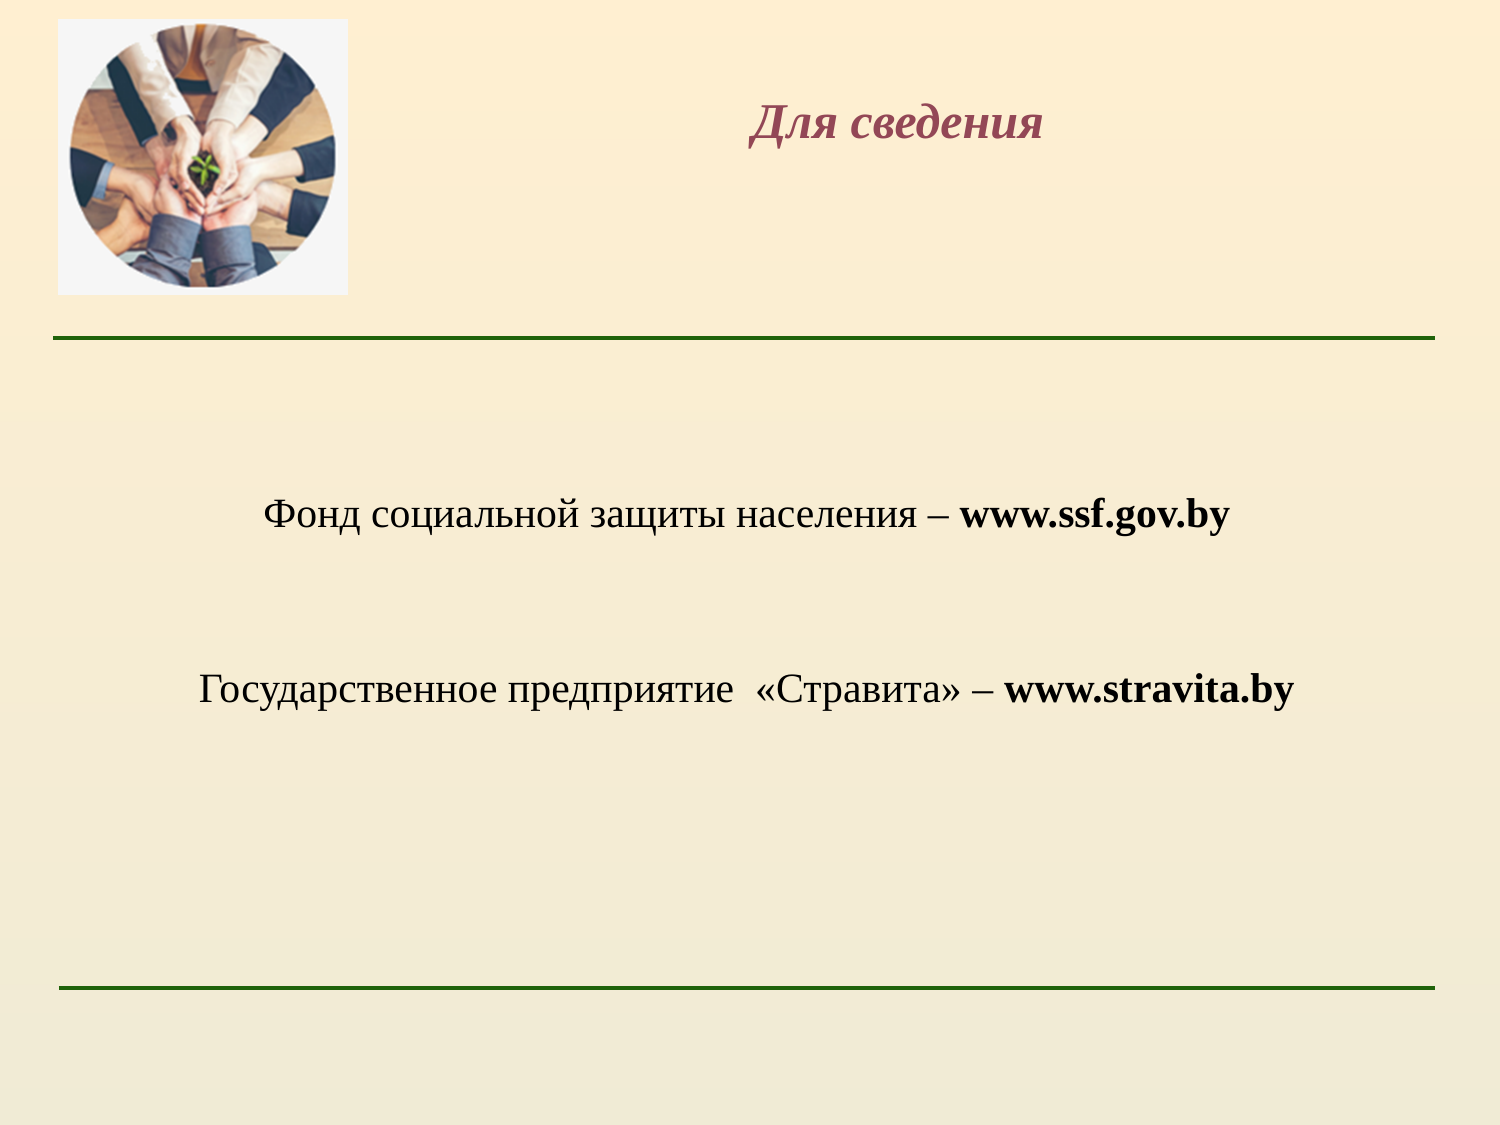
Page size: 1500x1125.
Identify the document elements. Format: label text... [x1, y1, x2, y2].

picture [58, 18, 349, 295]
text_box Фонд социальной защиты населения – www.ssf.gov.by Государственное предприятие «Стравита» – www.stravita.by [58, 361, 1436, 965]
text_box Для сведения [414, 80, 1383, 156]
